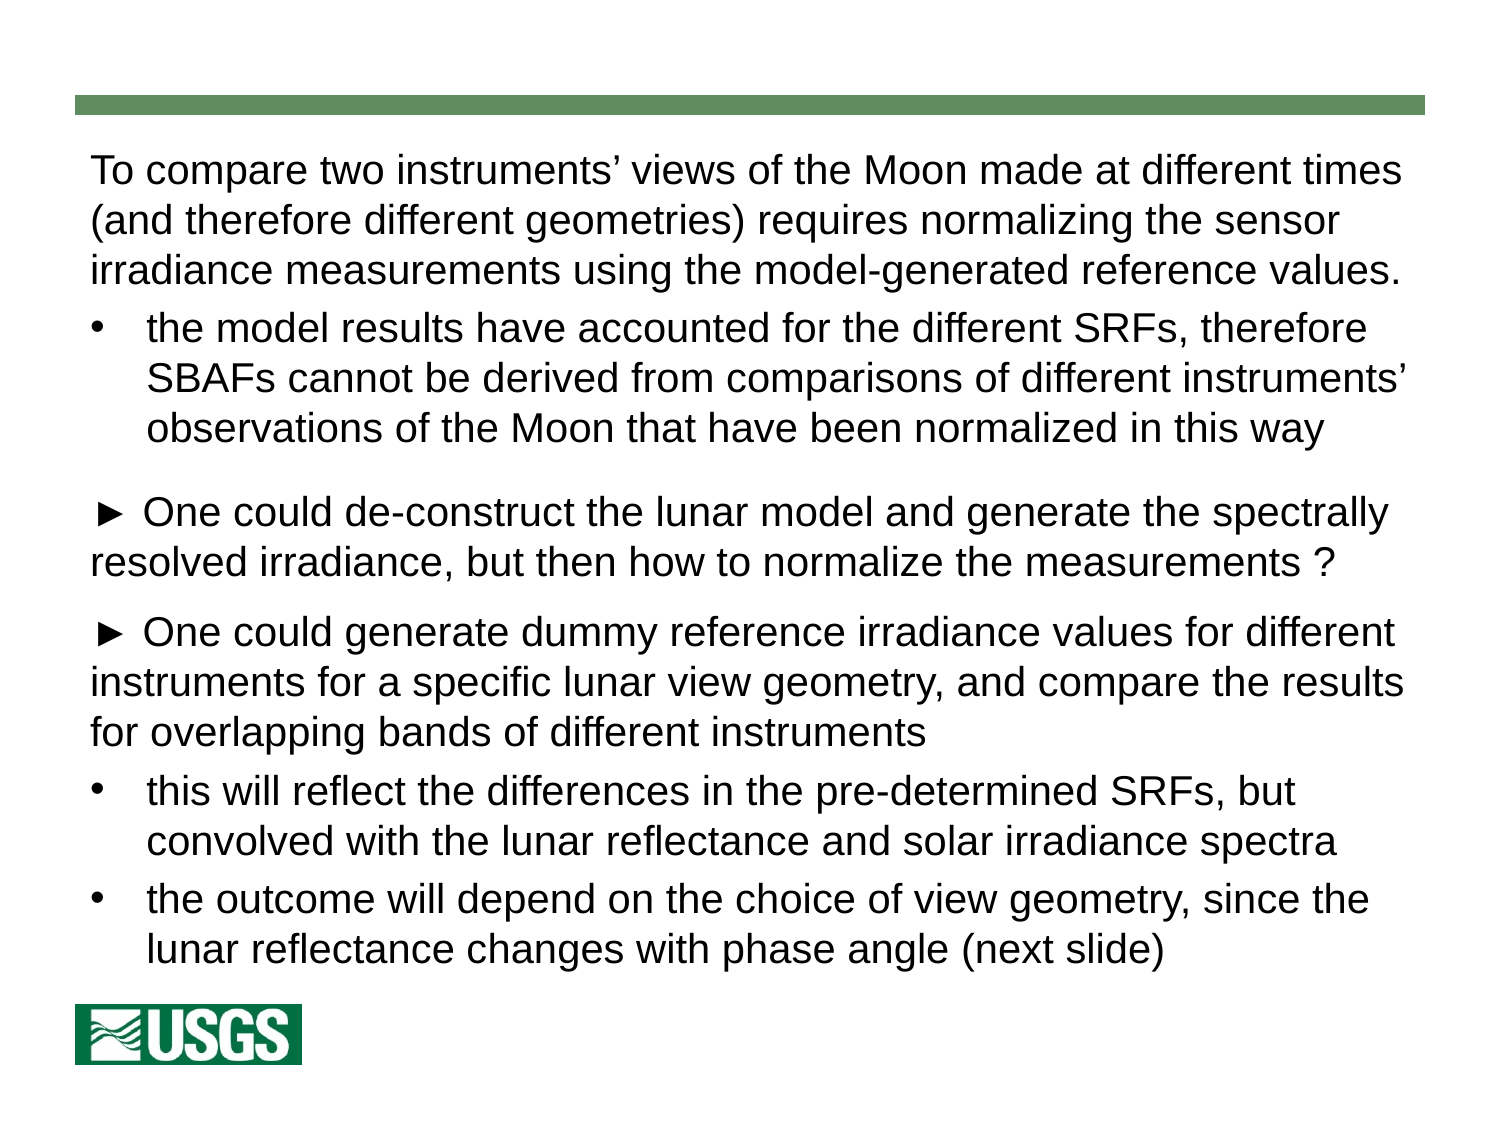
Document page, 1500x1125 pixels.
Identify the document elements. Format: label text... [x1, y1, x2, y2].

list To compare two instruments’ views of the Moon made at different times (and therefore different geometries) requires normalizing the sensor irradiance measurements using the model-generated reference values. the model results have accounted for the different SRFs, therefore SBAFs cannot be derived from comparisons of different instruments’ observations of the Moon that have been normalized in this way ► One could de-construct the lunar model and generate the spectrally resolved irradiance, but then how to normalize the measurements ? ► One could generate dummy reference irradiance values for different instruments for a specific lunar view geometry, and compare the results for overlapping bands of different instruments this will reflect the differences in the pre-determined SRFs, but convolved with the lunar reflectance and solar irradiance spectra the outcome will depend on the choice of view geometry, since the lunar reflectance changes with phase angle (next slide) [75, 135, 1425, 1050]
picture [75, 1050, 302, 1065]
